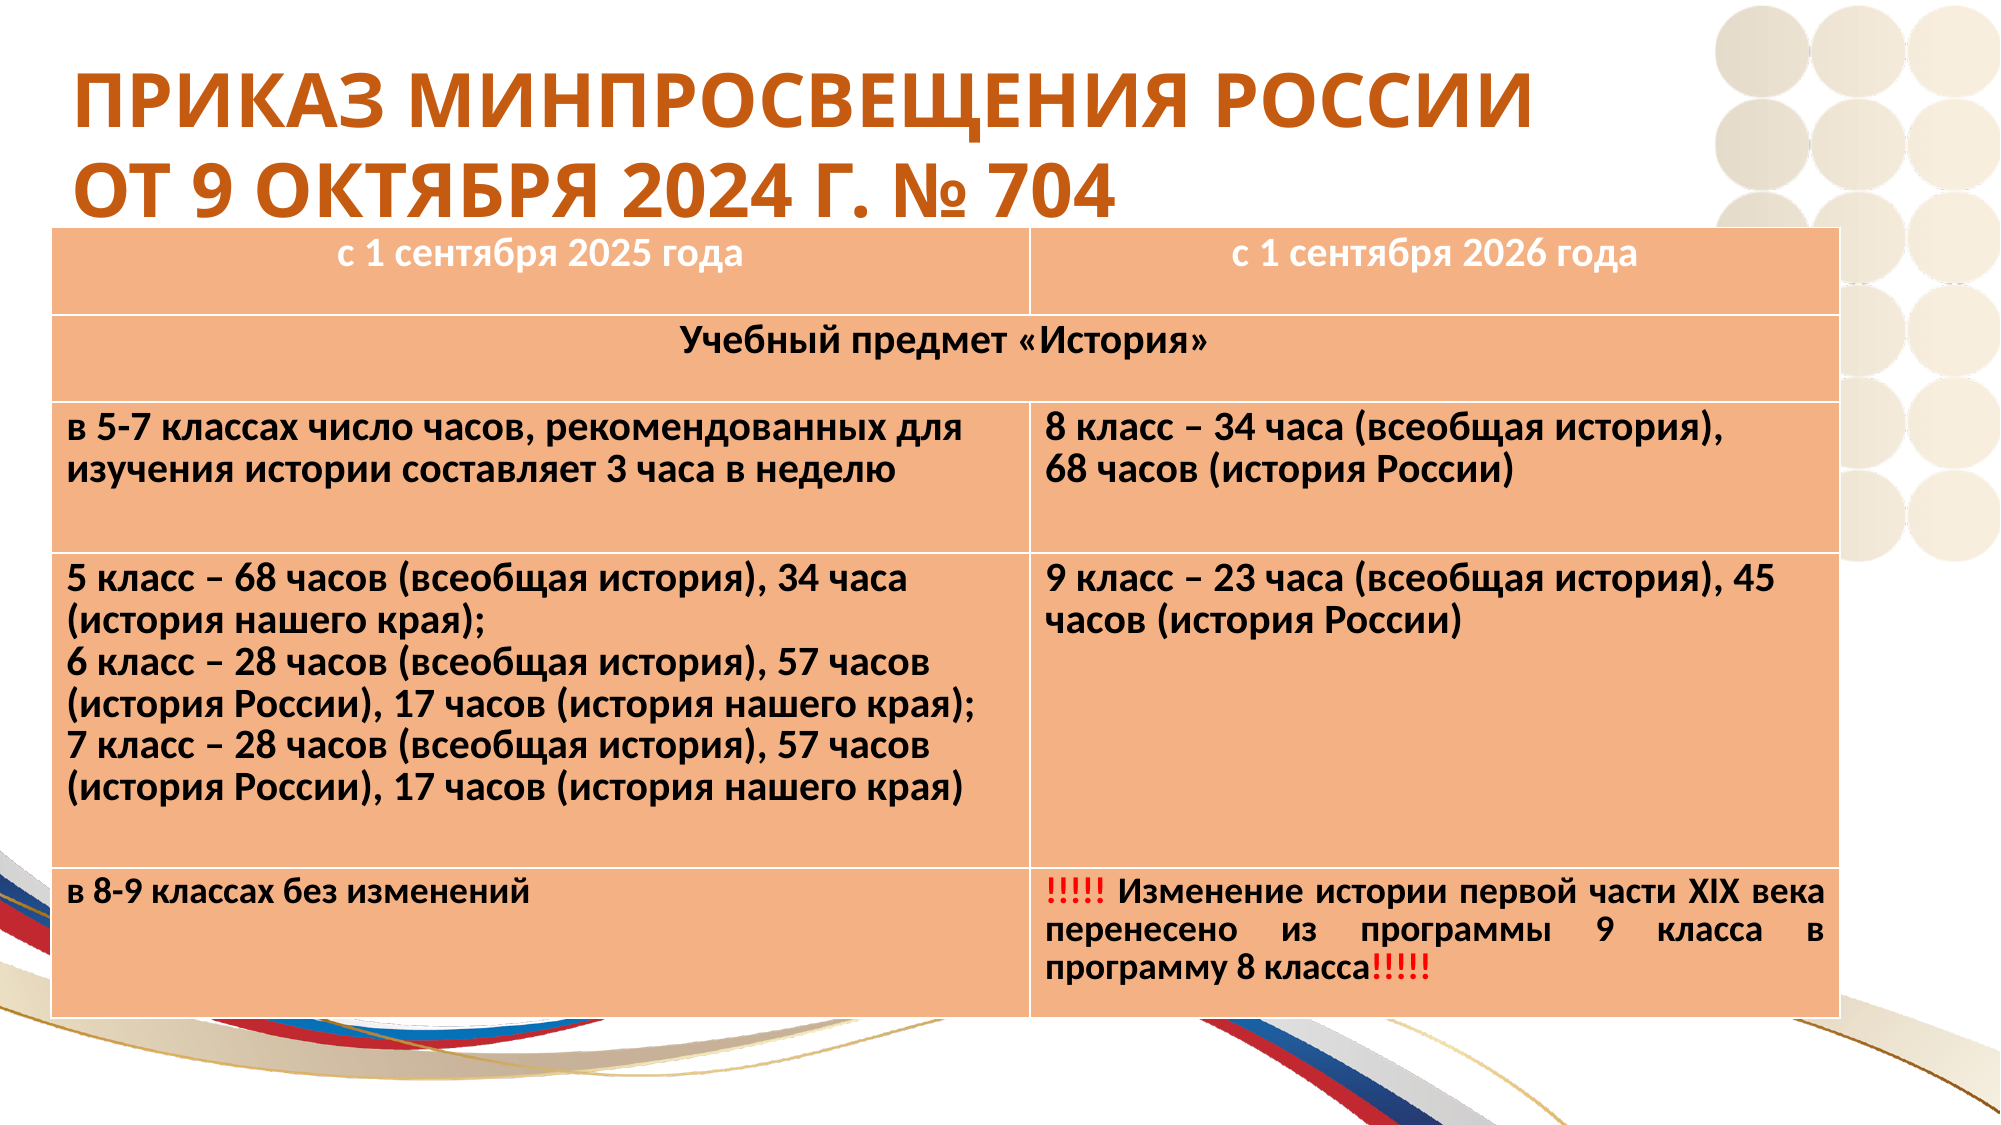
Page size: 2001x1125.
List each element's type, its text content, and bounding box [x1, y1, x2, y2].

table_cell в 5-7 классах число часов, рекомендованных для изучения истории составляет 3 часа в неделю [52, 403, 1029, 552]
text_box Приказ Минпросвещения России от 9 октября 2024 г. № 704 [37, 172, 1708, 239]
table_cell 5 класс – 68 часов (всеобщая история), 34 часа (история нашего края); 6 класс – 28 часов (всеобщая история), 57 часов (история России), 17 часов (история нашего края); 7 класс – 28 часов (всеобщая история), 57 часов (история России), 17 часов (история нашего края) [52, 554, 1029, 839]
table_cell Учебный предмет «История» [52, 316, 1714, 401]
picture [1714, 4, 2000, 563]
table_cell 9 класс – 23 часа (всеобщая история), 45 часов (история России) [1031, 554, 1839, 839]
picture [0, 839, 2000, 1125]
table_header с 1 сентября 2026 года [1031, 228, 1714, 314]
table_cell 8 класс – 34 часа (всеобщая история), 68 часов (история России) [1031, 403, 1714, 552]
table_header с 1 сентября 2025 года [52, 228, 1029, 314]
